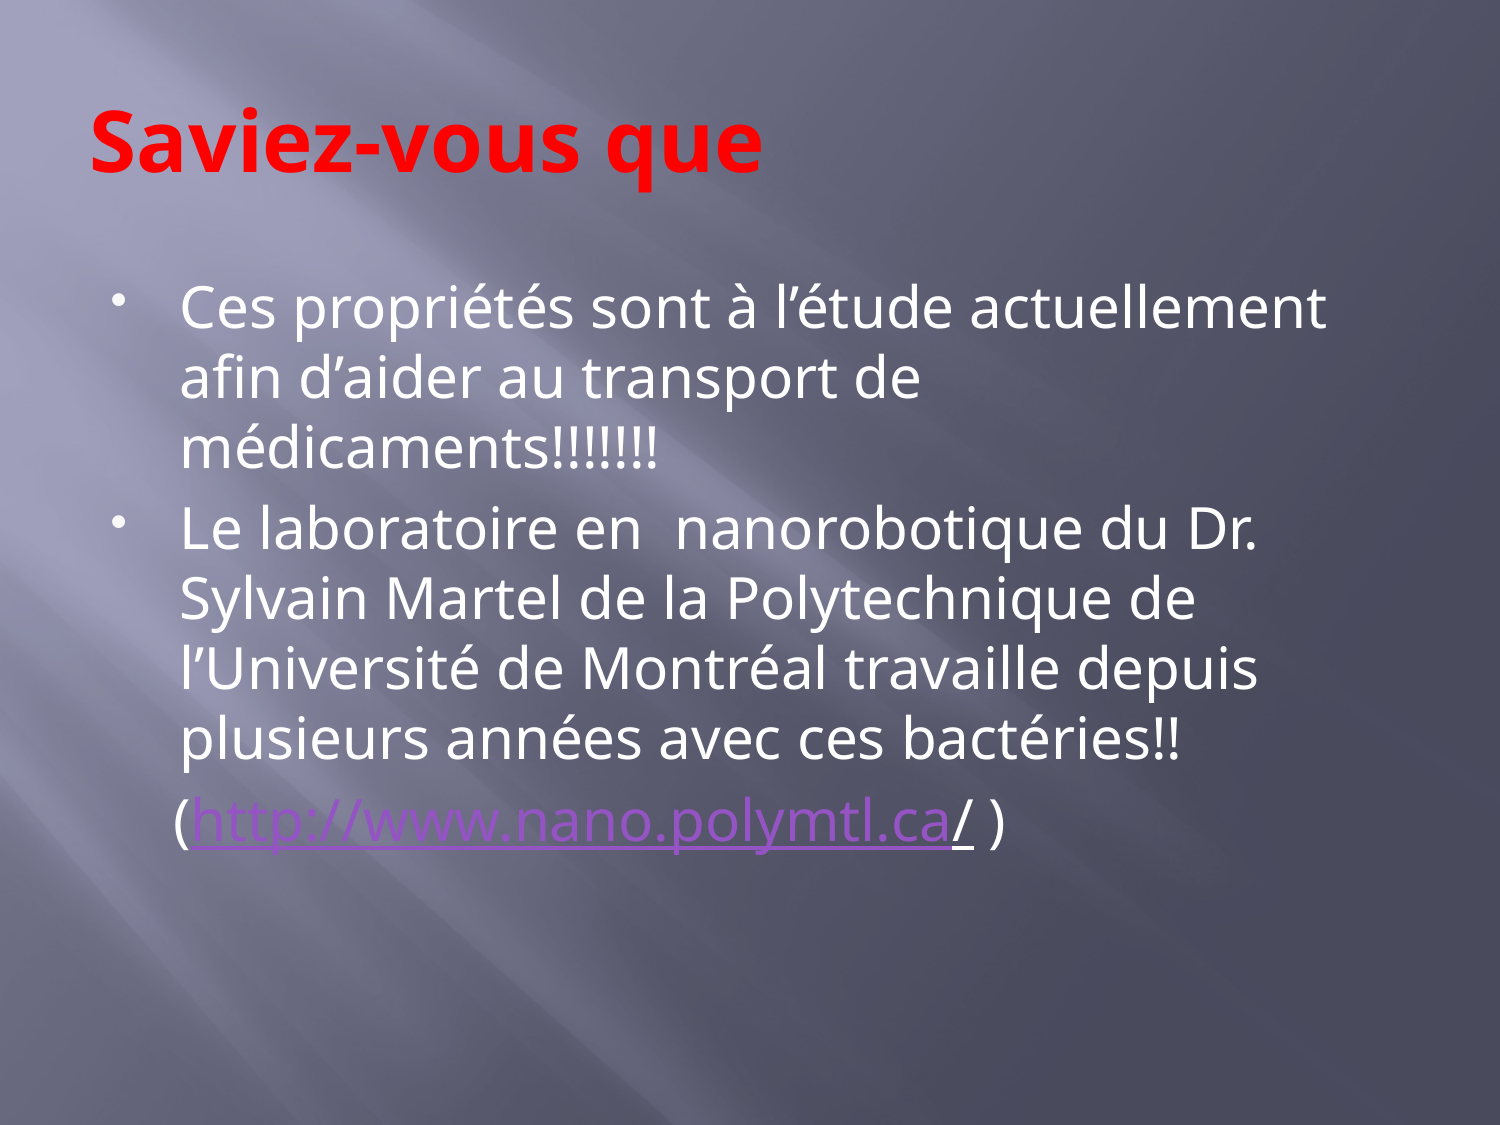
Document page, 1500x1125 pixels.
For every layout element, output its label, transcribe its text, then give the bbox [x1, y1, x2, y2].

list Ces propriétés sont à l’étude actuellement afin d’aider au transport de médicaments!!!!!!! Le laboratoire en nanorobotique du Dr. Sylvain Martel de la Polytechnique de l’Université de Montréal travaille depuis plusieurs années avec ces bactéries!! (http://www.nano.polymtl.ca/ ) [75, 262, 1425, 1035]
title Saviez-vous que [75, 45, 1425, 233]
